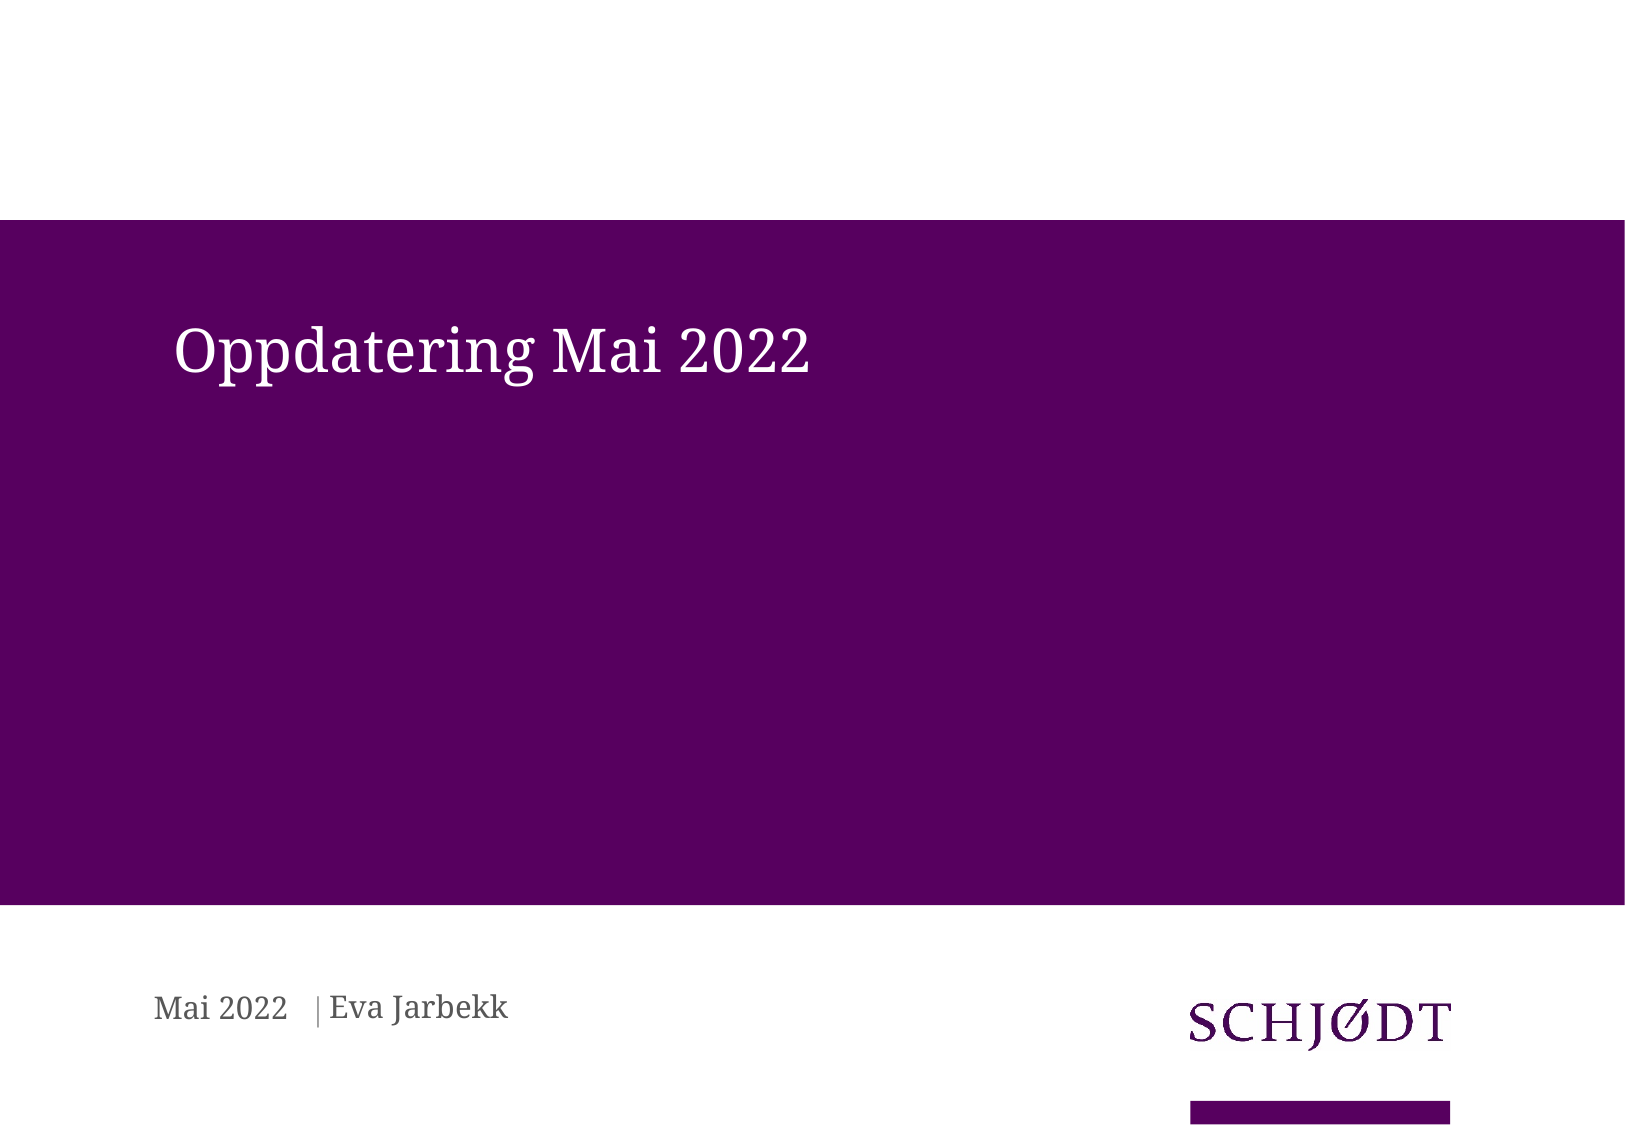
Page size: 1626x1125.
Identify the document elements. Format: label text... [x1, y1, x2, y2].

picture [1190, 999, 1451, 1051]
slide_number Mai 2022 [128, 988, 304, 1025]
footer Eva Jarbekk [329, 988, 1166, 1025]
title Oppdatering Mai 2022 [173, 310, 1549, 385]
